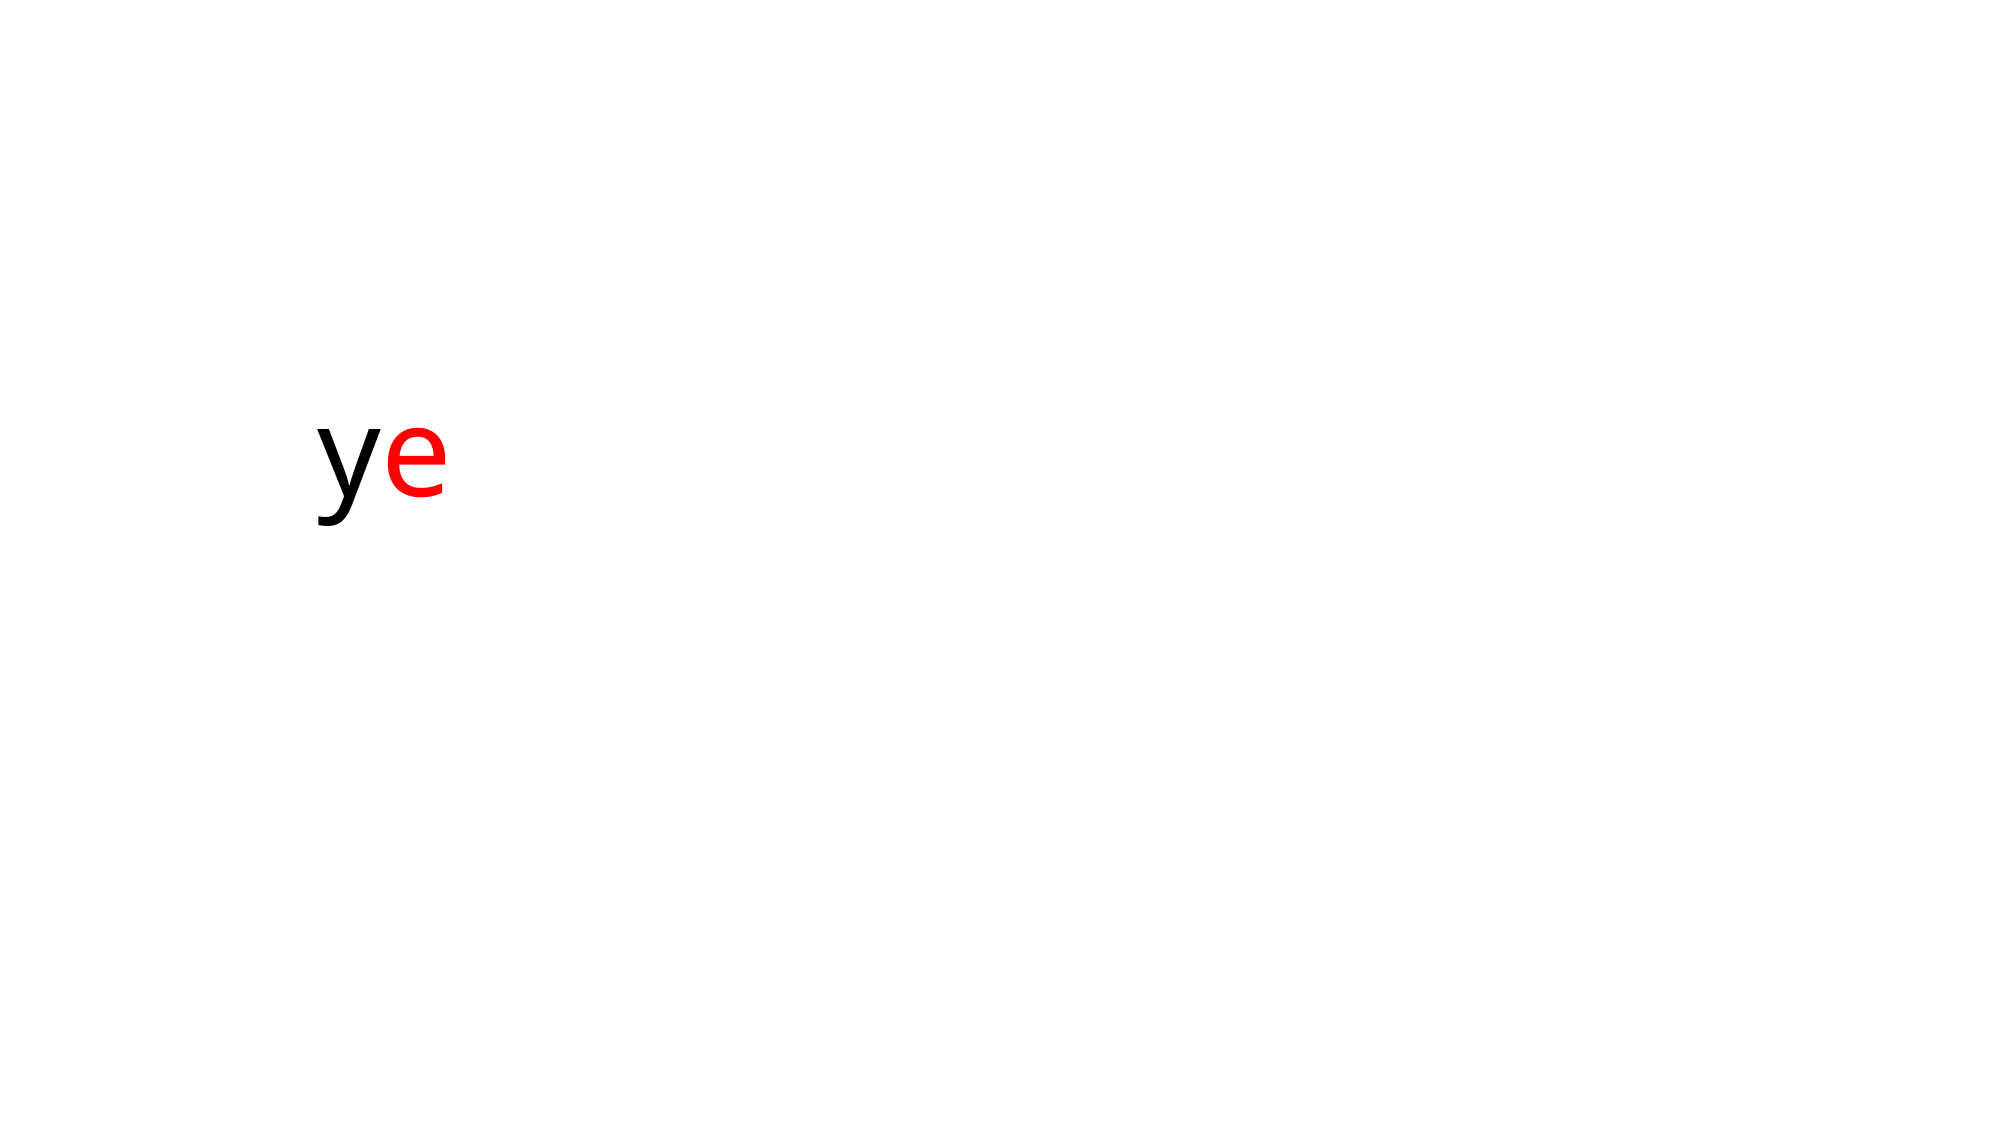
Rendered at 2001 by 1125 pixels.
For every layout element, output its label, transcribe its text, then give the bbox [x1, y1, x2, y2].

text_box ye [270, 14, 1739, 1054]
